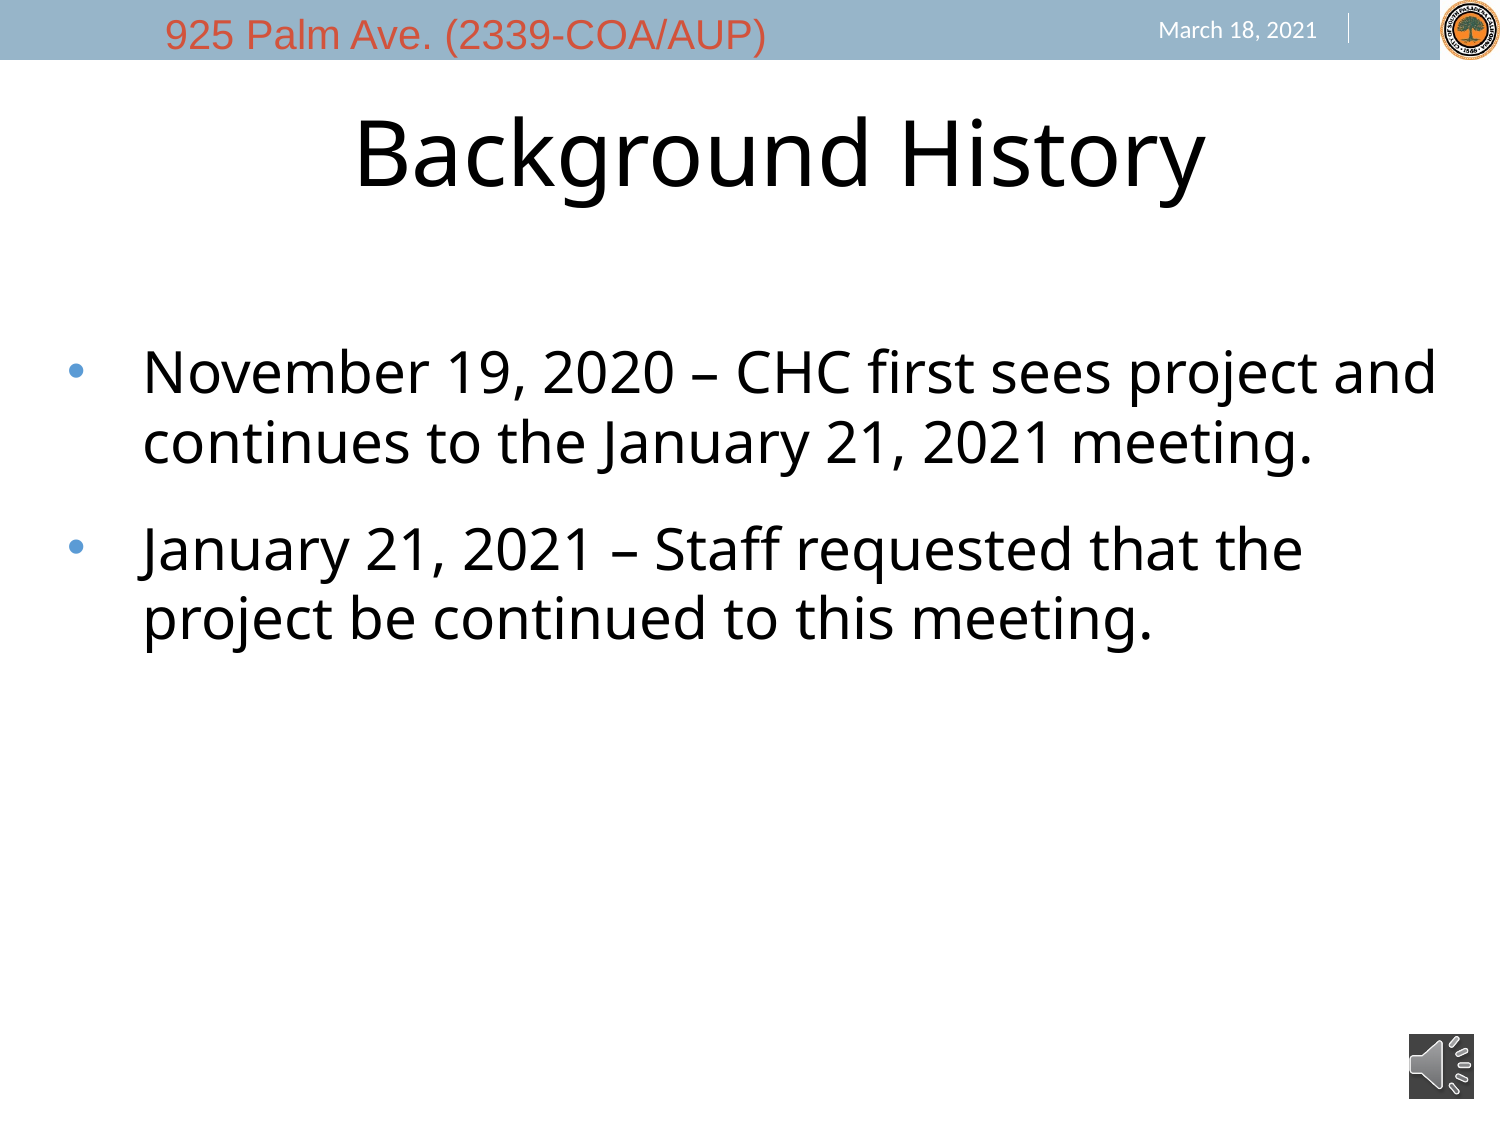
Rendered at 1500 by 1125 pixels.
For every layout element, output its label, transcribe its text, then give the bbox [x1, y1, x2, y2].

picture [1408, 1033, 1475, 1100]
text_box November 19, 2020 – CHC first sees project and continues to the January 21, 2021 meeting. January 21, 2021 – Staff requested that the project be continued to this meeting. [34, 327, 1475, 1125]
picture [1440, 0, 1500, 60]
text_box Background History [185, 99, 1356, 327]
